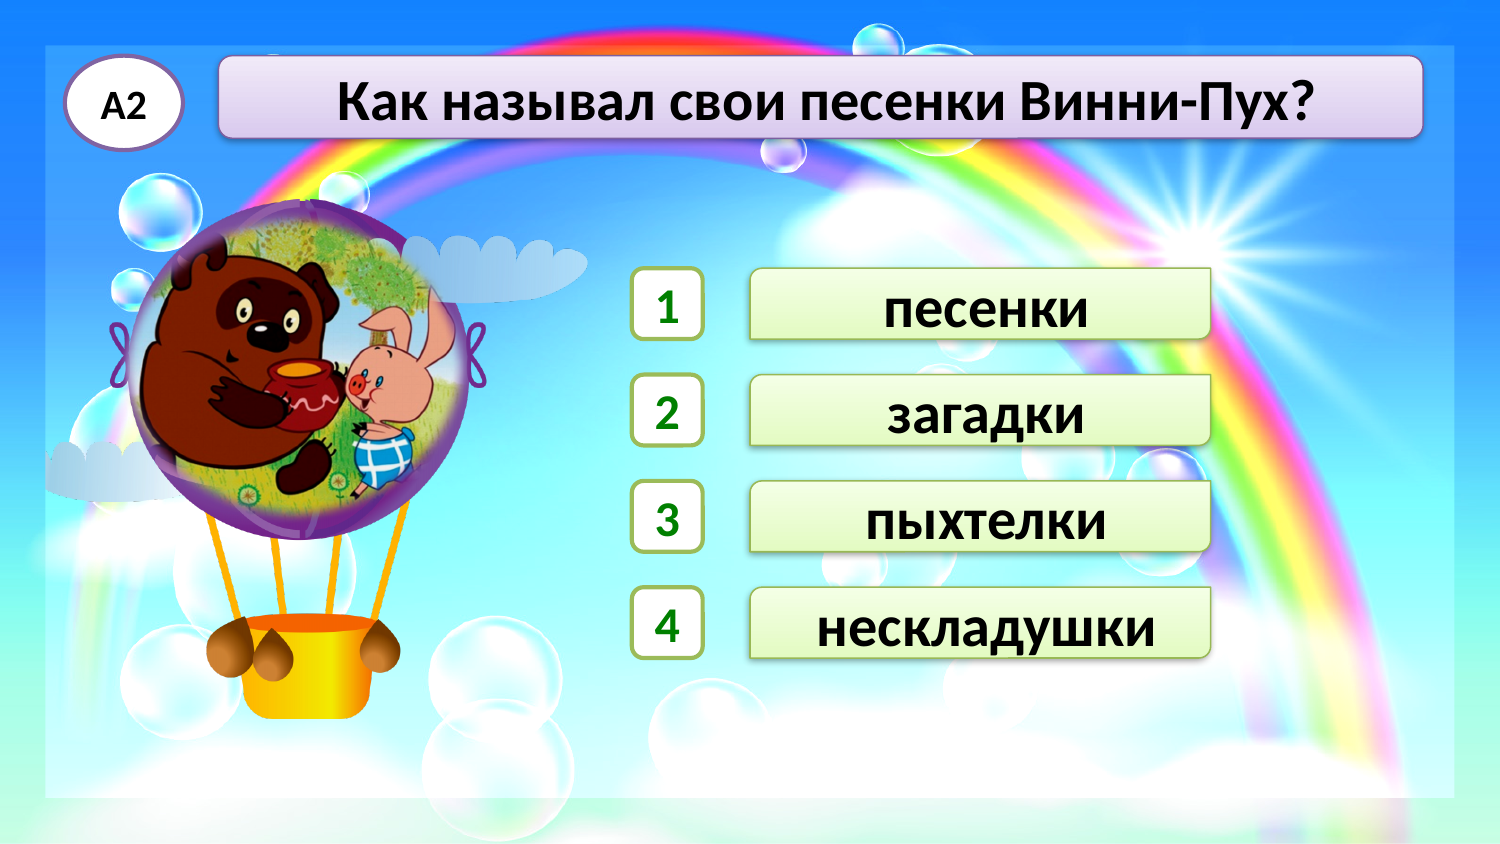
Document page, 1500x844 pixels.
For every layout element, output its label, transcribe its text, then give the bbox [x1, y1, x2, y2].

picture [0, 0, 1500, 844]
text_box 4 [629, 585, 705, 661]
text_box Как называл свои песенки Винни-Пух? [217, 54, 1424, 140]
text_box 3 [629, 478, 705, 554]
text_box 1 [629, 266, 705, 342]
text_box загадки [749, 373, 1212, 447]
text_box пыхтелки [749, 480, 1212, 553]
text_box 2 [629, 372, 705, 448]
text_box песенки [749, 267, 1212, 340]
text_box нескладушки [749, 586, 1212, 659]
text_box А2 [62, 53, 186, 153]
